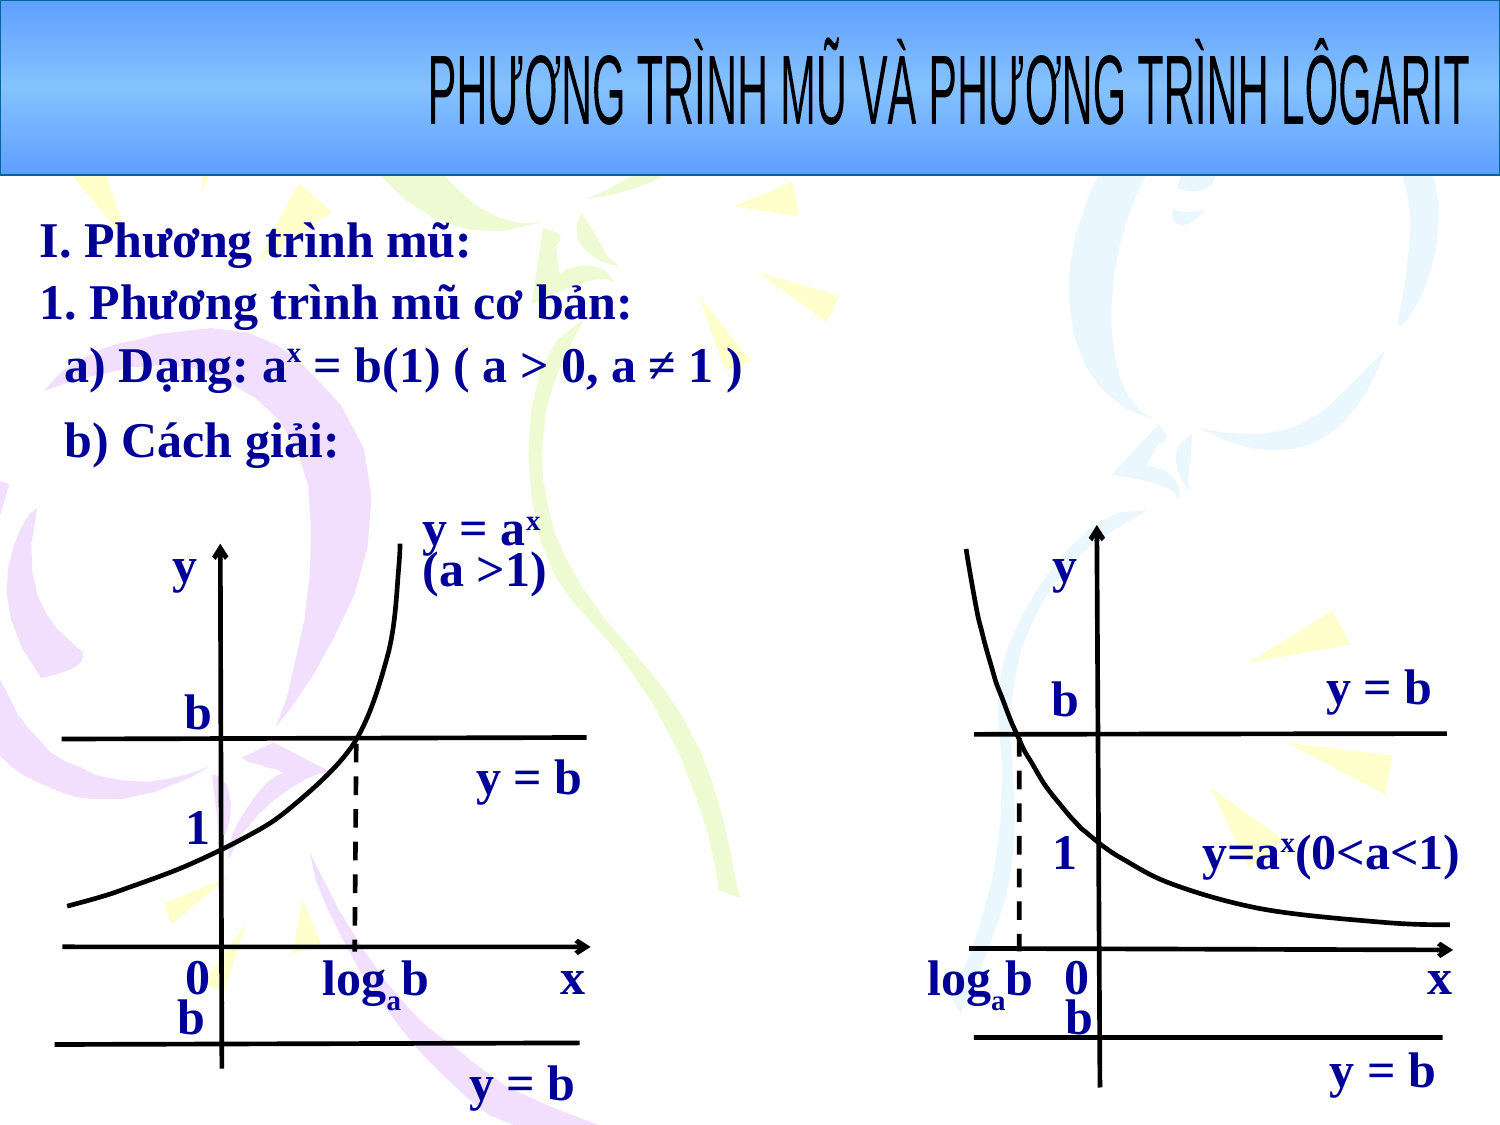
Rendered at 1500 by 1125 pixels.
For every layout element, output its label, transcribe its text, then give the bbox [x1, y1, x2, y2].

text_box logab [912, 937, 1075, 1024]
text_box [973, 646, 1475, 735]
text_box I. Phương trình mũ: [24, 199, 1475, 262]
text_box logab [307, 937, 483, 975]
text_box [54, 977, 630, 1119]
text_box a) Dạng: ax = b(1) ( a > 0, a ≠ 1 ) [49, 324, 813, 400]
text_box [67, 821, 193, 907]
text_box 1 [1037, 812, 1100, 888]
text_box y=ax(0<a<1) [1187, 812, 1500, 888]
text_box x [1412, 937, 1450, 975]
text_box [973, 976, 1476, 1106]
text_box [61, 671, 637, 813]
text_box [0, 0, 1500, 175]
text_box x [545, 937, 596, 975]
text_box 1 [170, 821, 221, 863]
text_box b) Cách giải: [50, 399, 375, 475]
text_box [966, 548, 1090, 645]
text_box y [1037, 524, 1075, 600]
text_box y [157, 524, 208, 600]
text_box 0 [170, 937, 221, 975]
text_box 1. Phương trình mũ cơ bản: [24, 262, 1475, 338]
text_box [284, 543, 400, 670]
text_box [1021, 744, 1450, 925]
text_box [221, 821, 274, 850]
text_box 0 [1075, 937, 1113, 975]
text_box y = ax (a >1) [407, 487, 583, 599]
